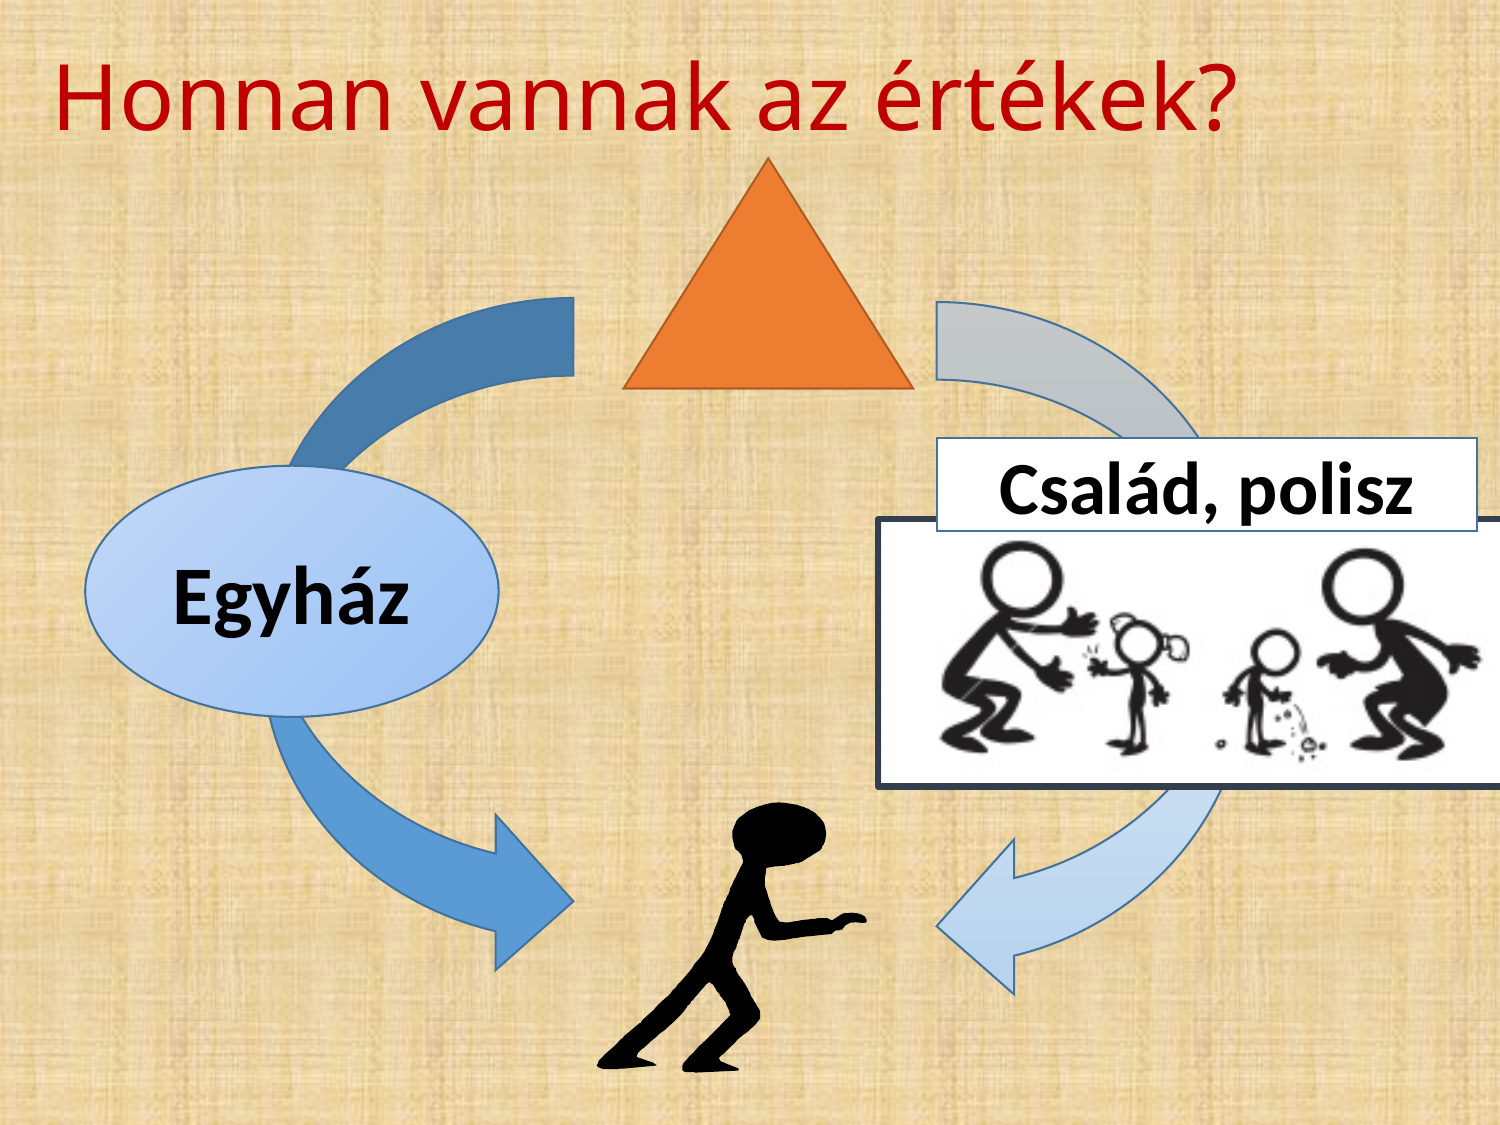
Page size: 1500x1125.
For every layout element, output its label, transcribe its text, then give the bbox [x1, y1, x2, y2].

text_box [935, 300, 1200, 437]
text_box [289, 296, 575, 468]
text_box [596, 802, 867, 1073]
text_box Család, polisz [936, 437, 1478, 522]
text_box [935, 790, 1222, 997]
text_box [621, 156, 915, 390]
picture [881, 522, 1500, 784]
title Honnan vannak az értékek? [36, 22, 1500, 180]
text_box [268, 718, 575, 973]
text_box Egyház [84, 464, 500, 718]
